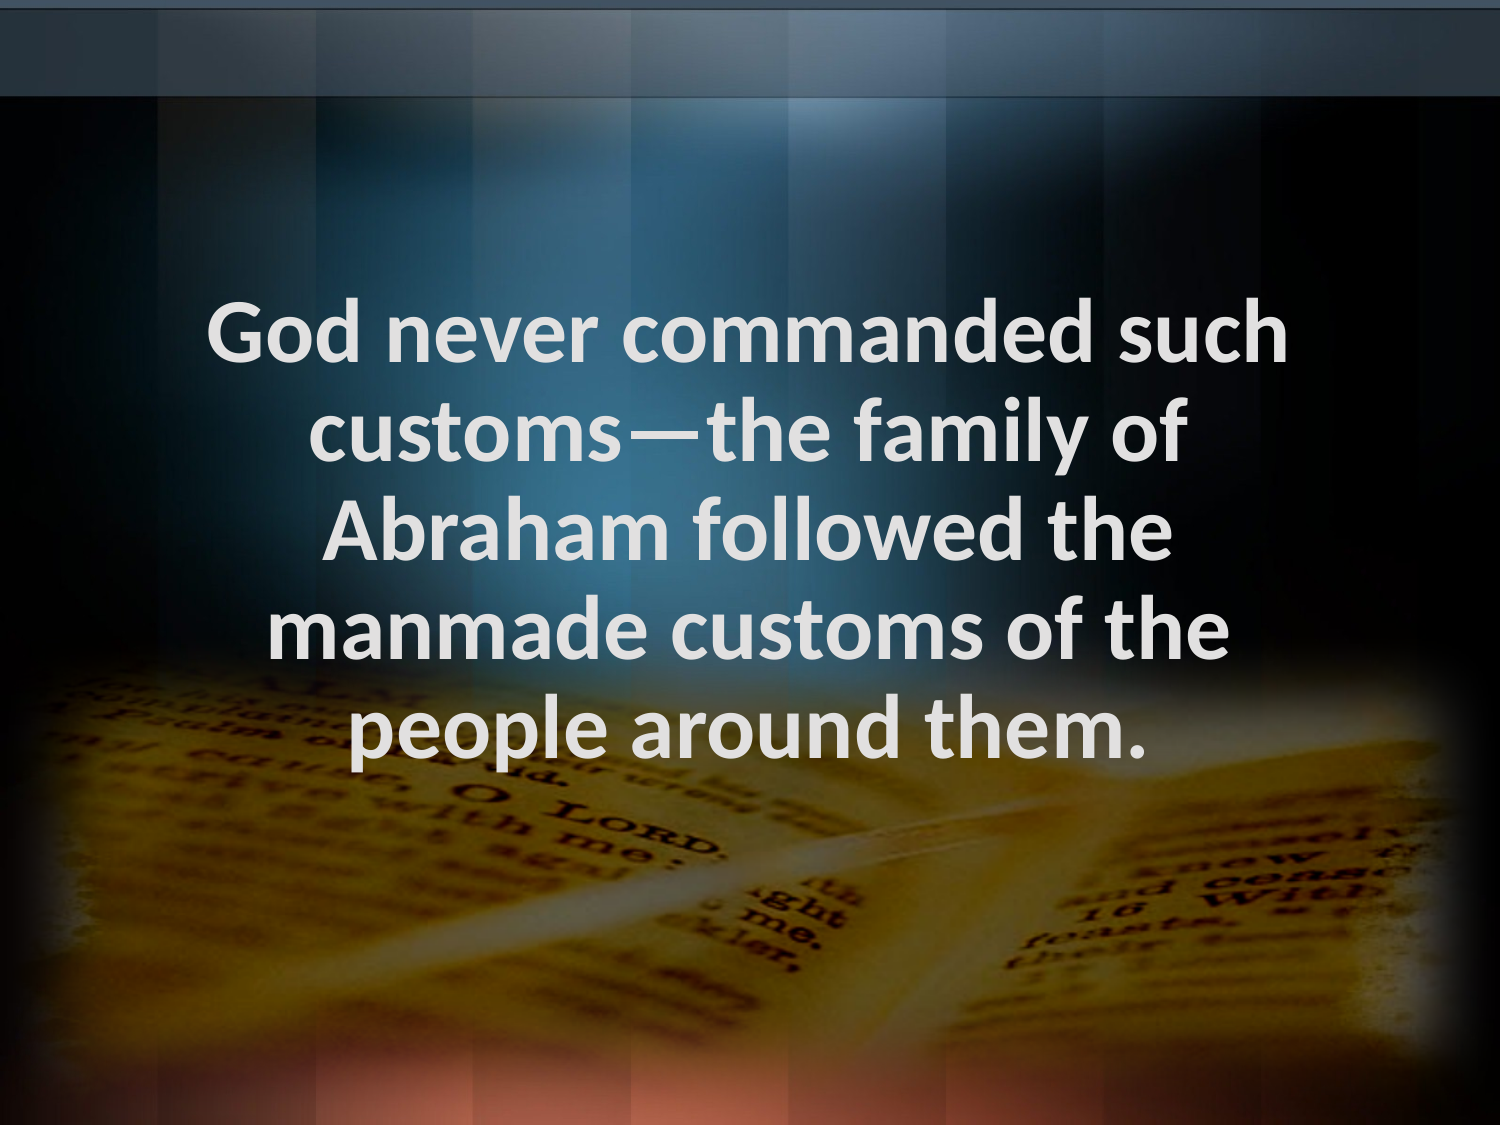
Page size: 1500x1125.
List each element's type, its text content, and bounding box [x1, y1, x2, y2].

title God never commanded such customs—the family of Abraham followed the manmade customs of the people around them. [126, 177, 1372, 630]
picture [0, 0, 1500, 1125]
